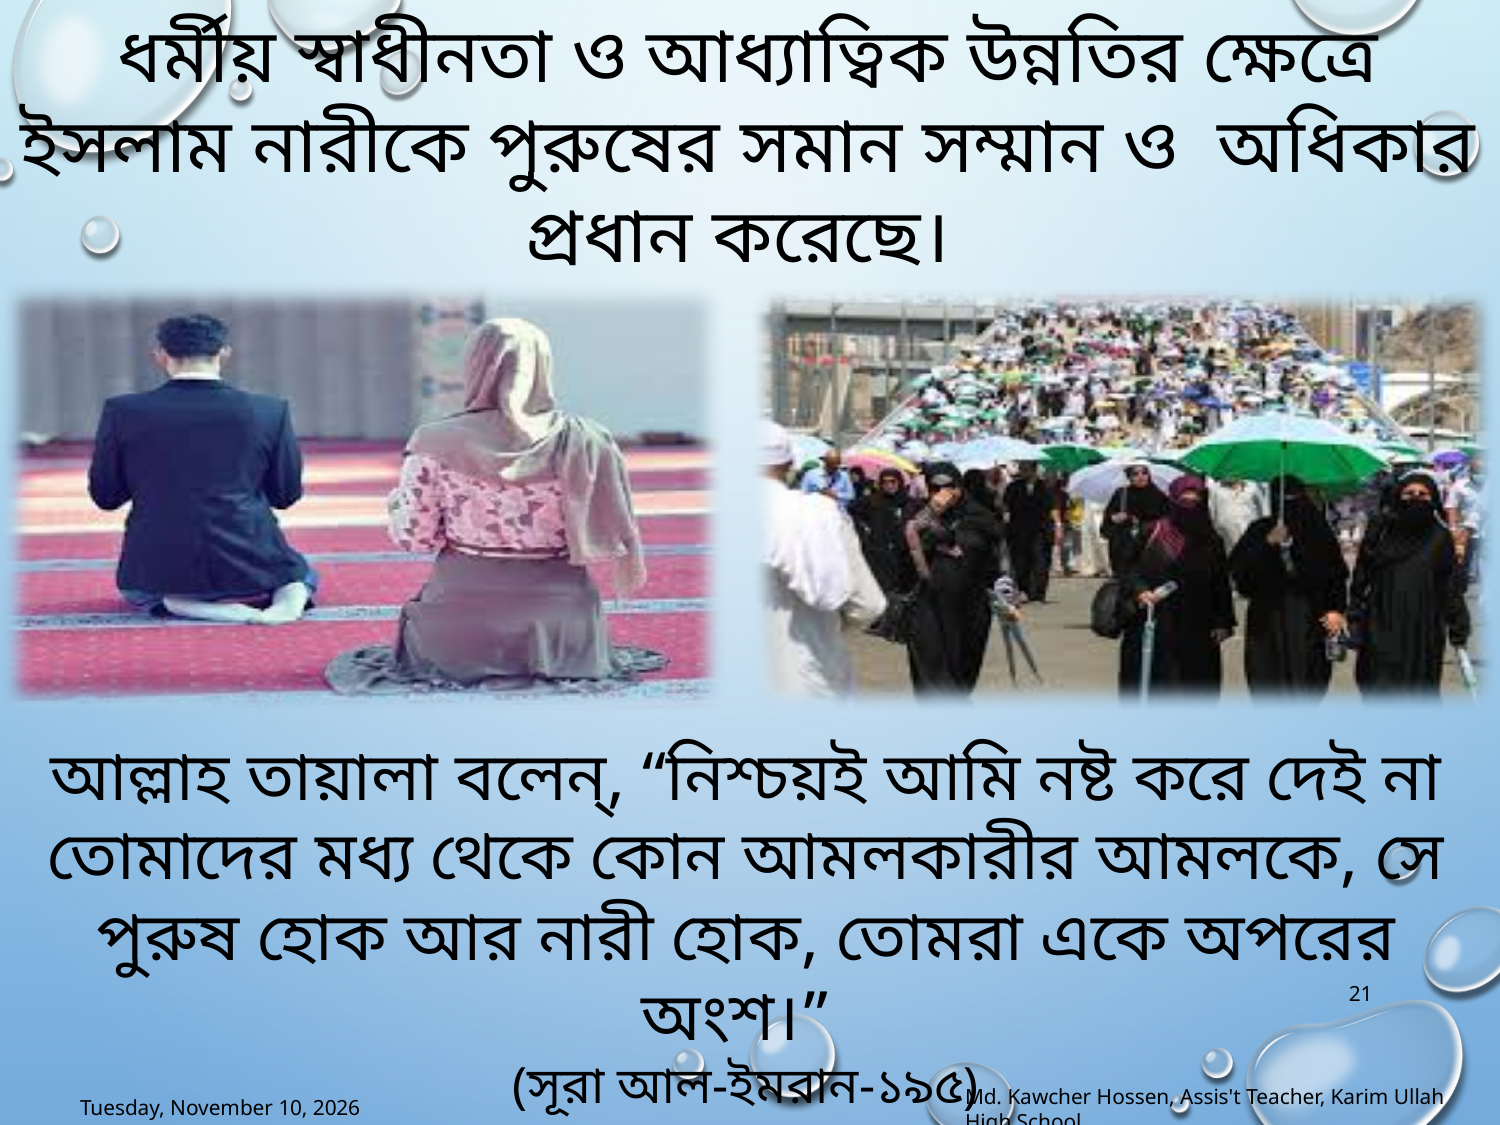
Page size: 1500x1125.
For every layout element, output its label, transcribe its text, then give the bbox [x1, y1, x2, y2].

picture [375, 1121, 950, 1125]
text_box আল্লাহ তায়ালা বলেন্‌, “নিশ্চয়ই আমি নষ্ট করে দেই না তোমাদের মধ্য থেকে কোন আমলকারীর আমলকে, সে পুরুষ হোক আর নারী হোক, তোমরা একে অপরের অংশ।” (সূরা আল-ইমরান-১৯৫) [0, 726, 1496, 1121]
picture [0, 0, 1500, 1125]
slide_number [0, 1121, 375, 1125]
text_box ধর্মীয় স্বাধীনতা ও আধ্যাত্বিক উন্নতির ক্ষেত্রে ইসলাম নারীকে পুরুষের সমান সম্মান ও অধিকার প্রধান করেছে। [0, 0, 1496, 285]
footer Md. Kawcher Hossen, Assis't Teacher, Karim Ullah High School [950, 1121, 1496, 1125]
